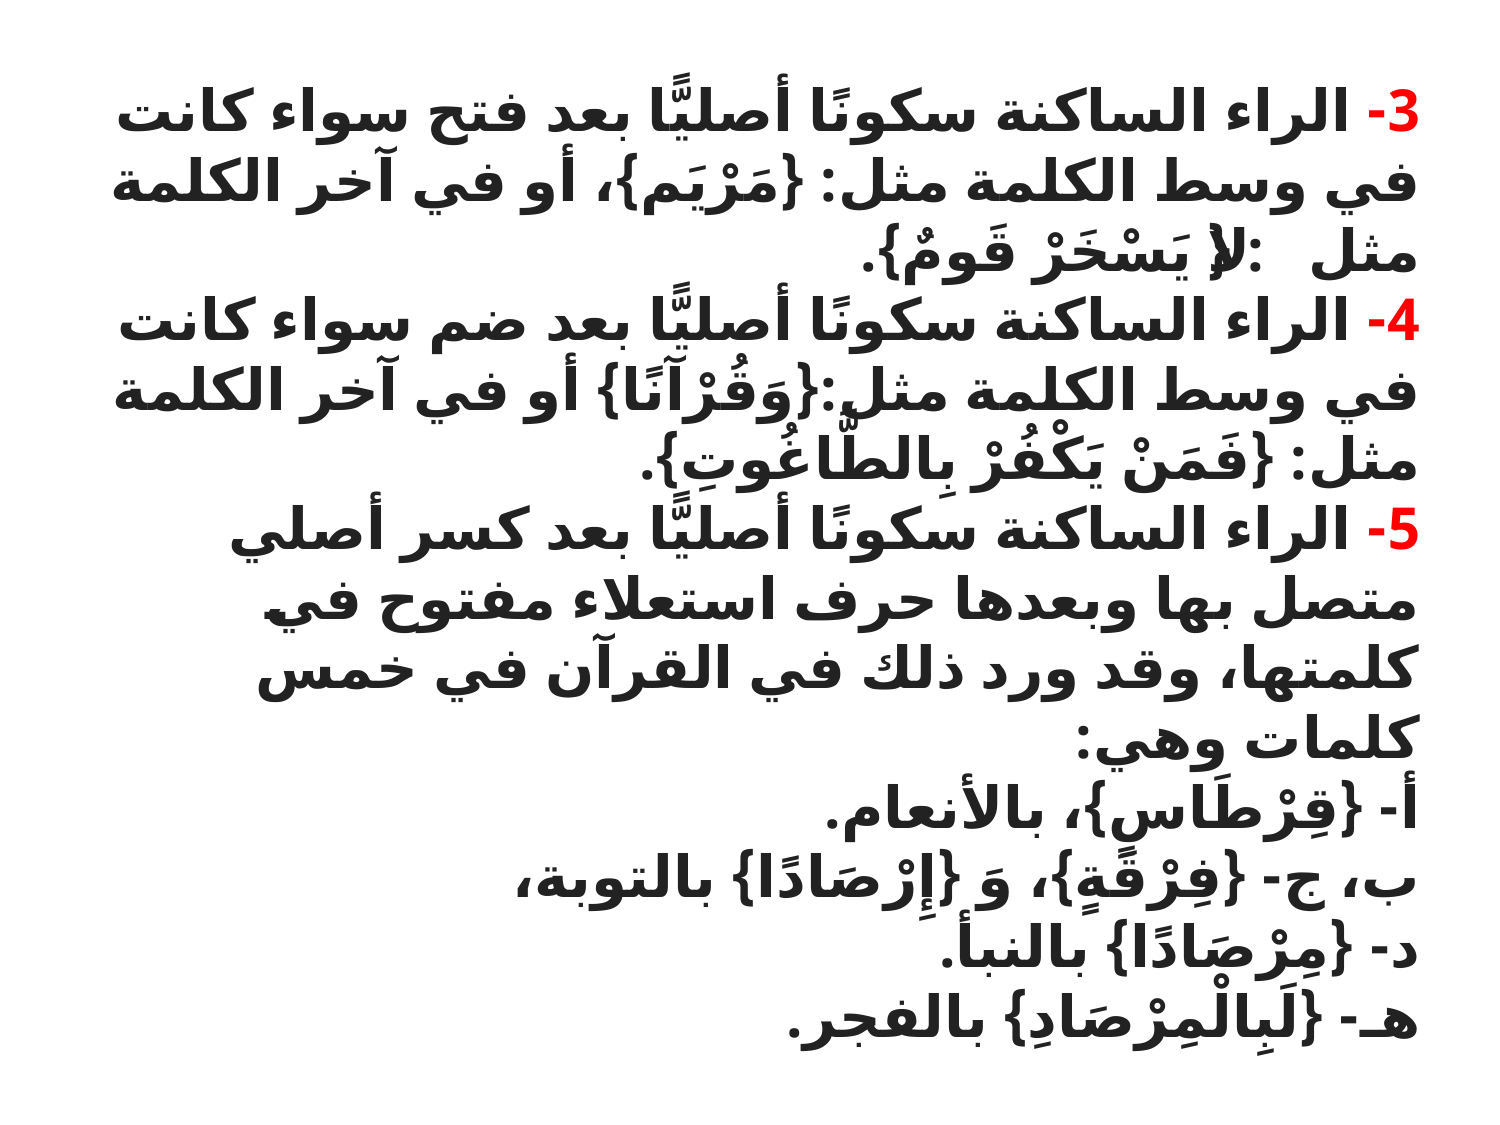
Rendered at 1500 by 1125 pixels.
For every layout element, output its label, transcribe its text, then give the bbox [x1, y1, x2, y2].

list 3- الراء الساكنة سكونًا أصليًّا بعد فتح سواء كانت في وسط الكلمة مثل: {مَرْيَم}، أو في آخر الكلمة مثل: {لا يَسْخَرْ قَومٌ}. 4- الراء الساكنة سكونًا أصليًّا بعد ضم سواء كانت في وسط الكلمة مثل:{وَقُرْآنًا} أو في آخر الكلمة مثل: {فَمَنْ يَكْفُرْ بِالطَّاغُوتِ}. 5- الراء الساكنة سكونًا أصليًّا بعد كسر أصلي متصل بها وبعدها حرف استعلاء مفتوح في كلمتها، وقد ورد ذلك في القرآن في خمس كلمات وهي: أ- {قِرْطَاسٍ}، بالأنعام. ب، ج- {فِرْقَةٍ}، وَ {إِرْصَادًا} بالتوبة، د- {مِرْصَادًا} بالنبأ. هـ- {لَبِالْمِرْصَادِ} بالفجر. [53, 66, 1436, 1059]
